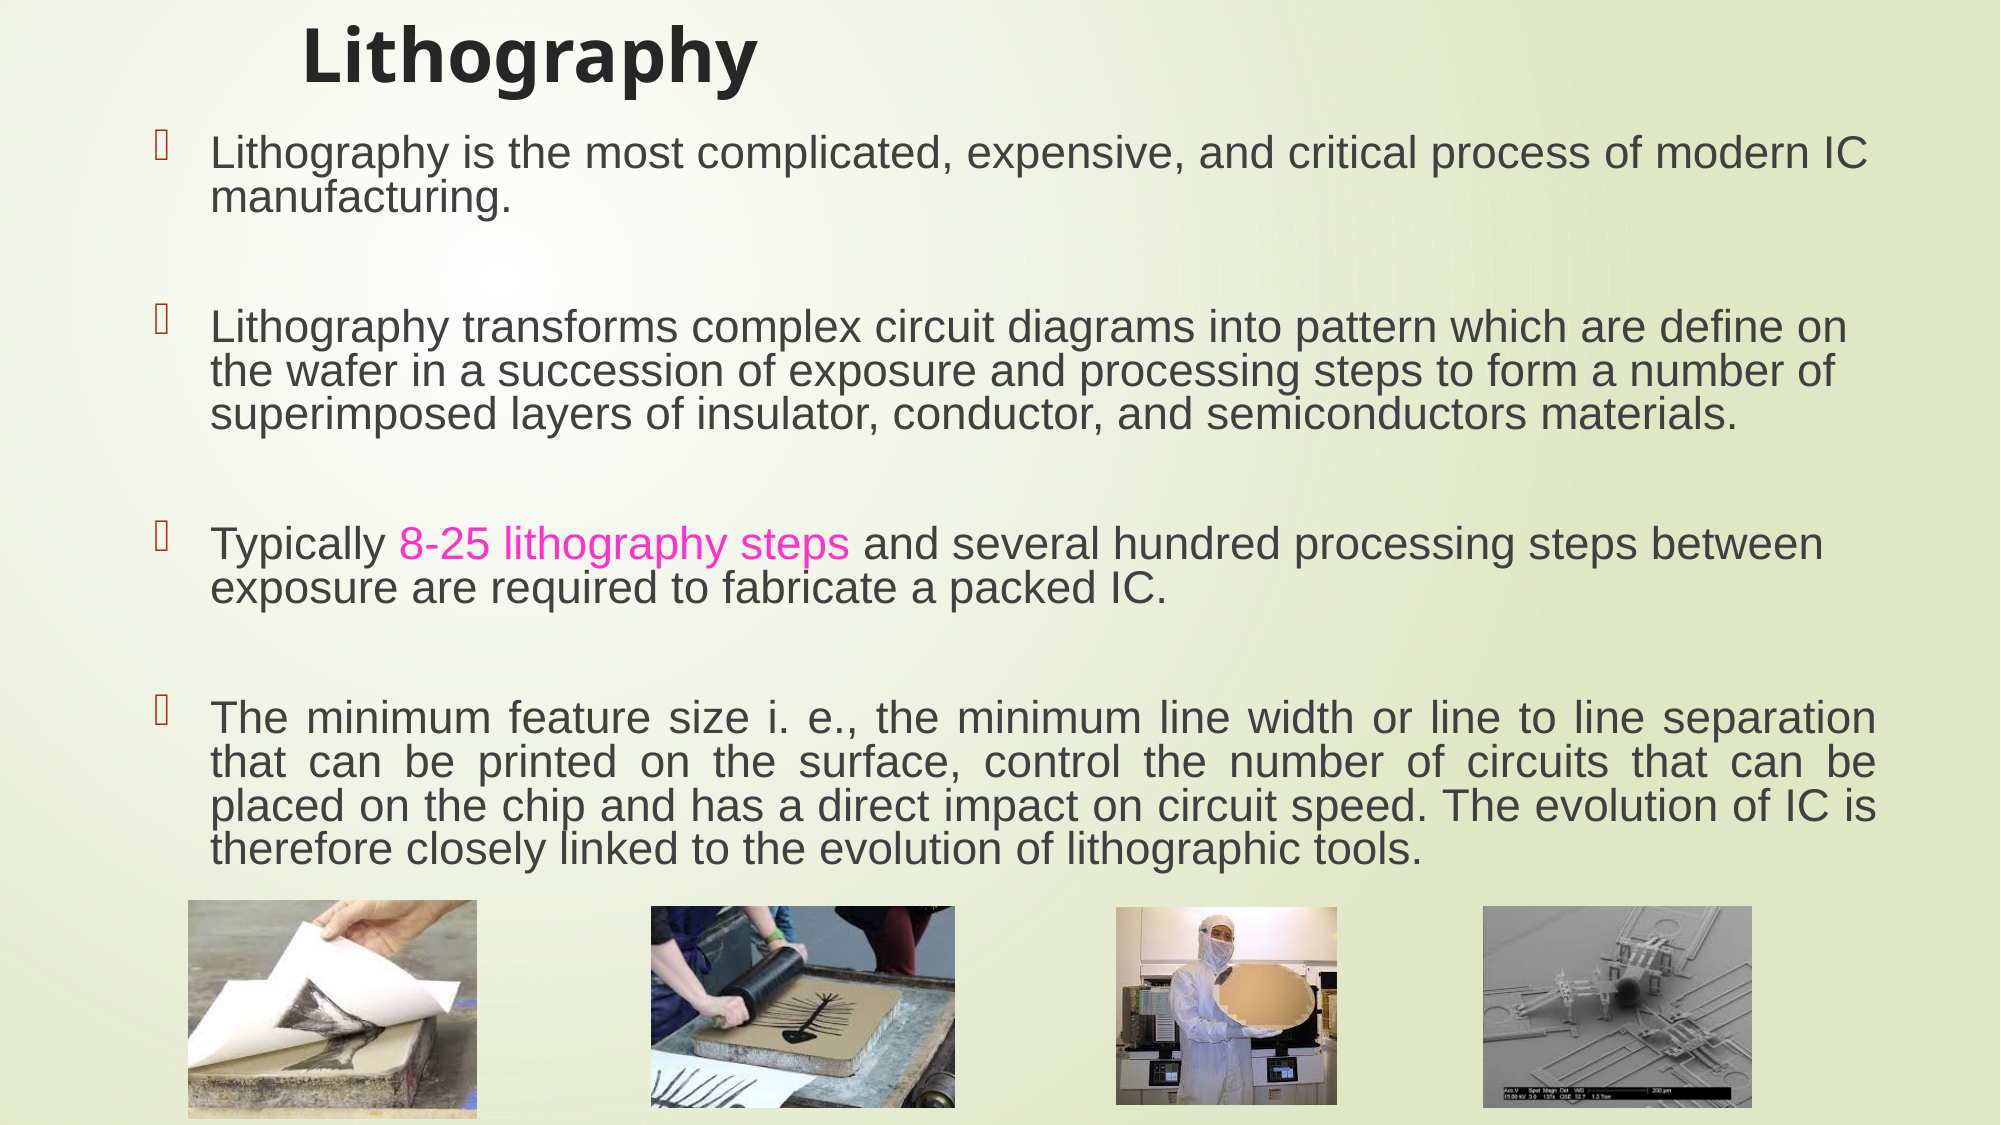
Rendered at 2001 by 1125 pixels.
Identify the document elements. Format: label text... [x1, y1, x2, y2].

picture [1116, 906, 1337, 1105]
title Lithography [285, 0, 1748, 126]
list Lithography is the most complicated, expensive, and critical process of modern IC manufacturing. Lithography transforms complex circuit diagrams into pattern which are define on the wafer in a succession of exposure and processing steps to form a number of superimposed layers of insulator, conductor, and semiconductors materials. Typically 8-25 lithography steps and several hundred processing steps between exposure are required to fabricate a packed IC. The minimum feature size i. e., the minimum line width or line to line separation that can be printed on the surface, control the number of circuits that can be placed on the chip and has a direct impact on circuit speed. The evolution of IC is therefore closely linked to the evolution of lithographic tools. [138, 126, 1894, 919]
picture [187, 900, 477, 1120]
picture [1483, 906, 1752, 1109]
picture [650, 905, 955, 1109]
